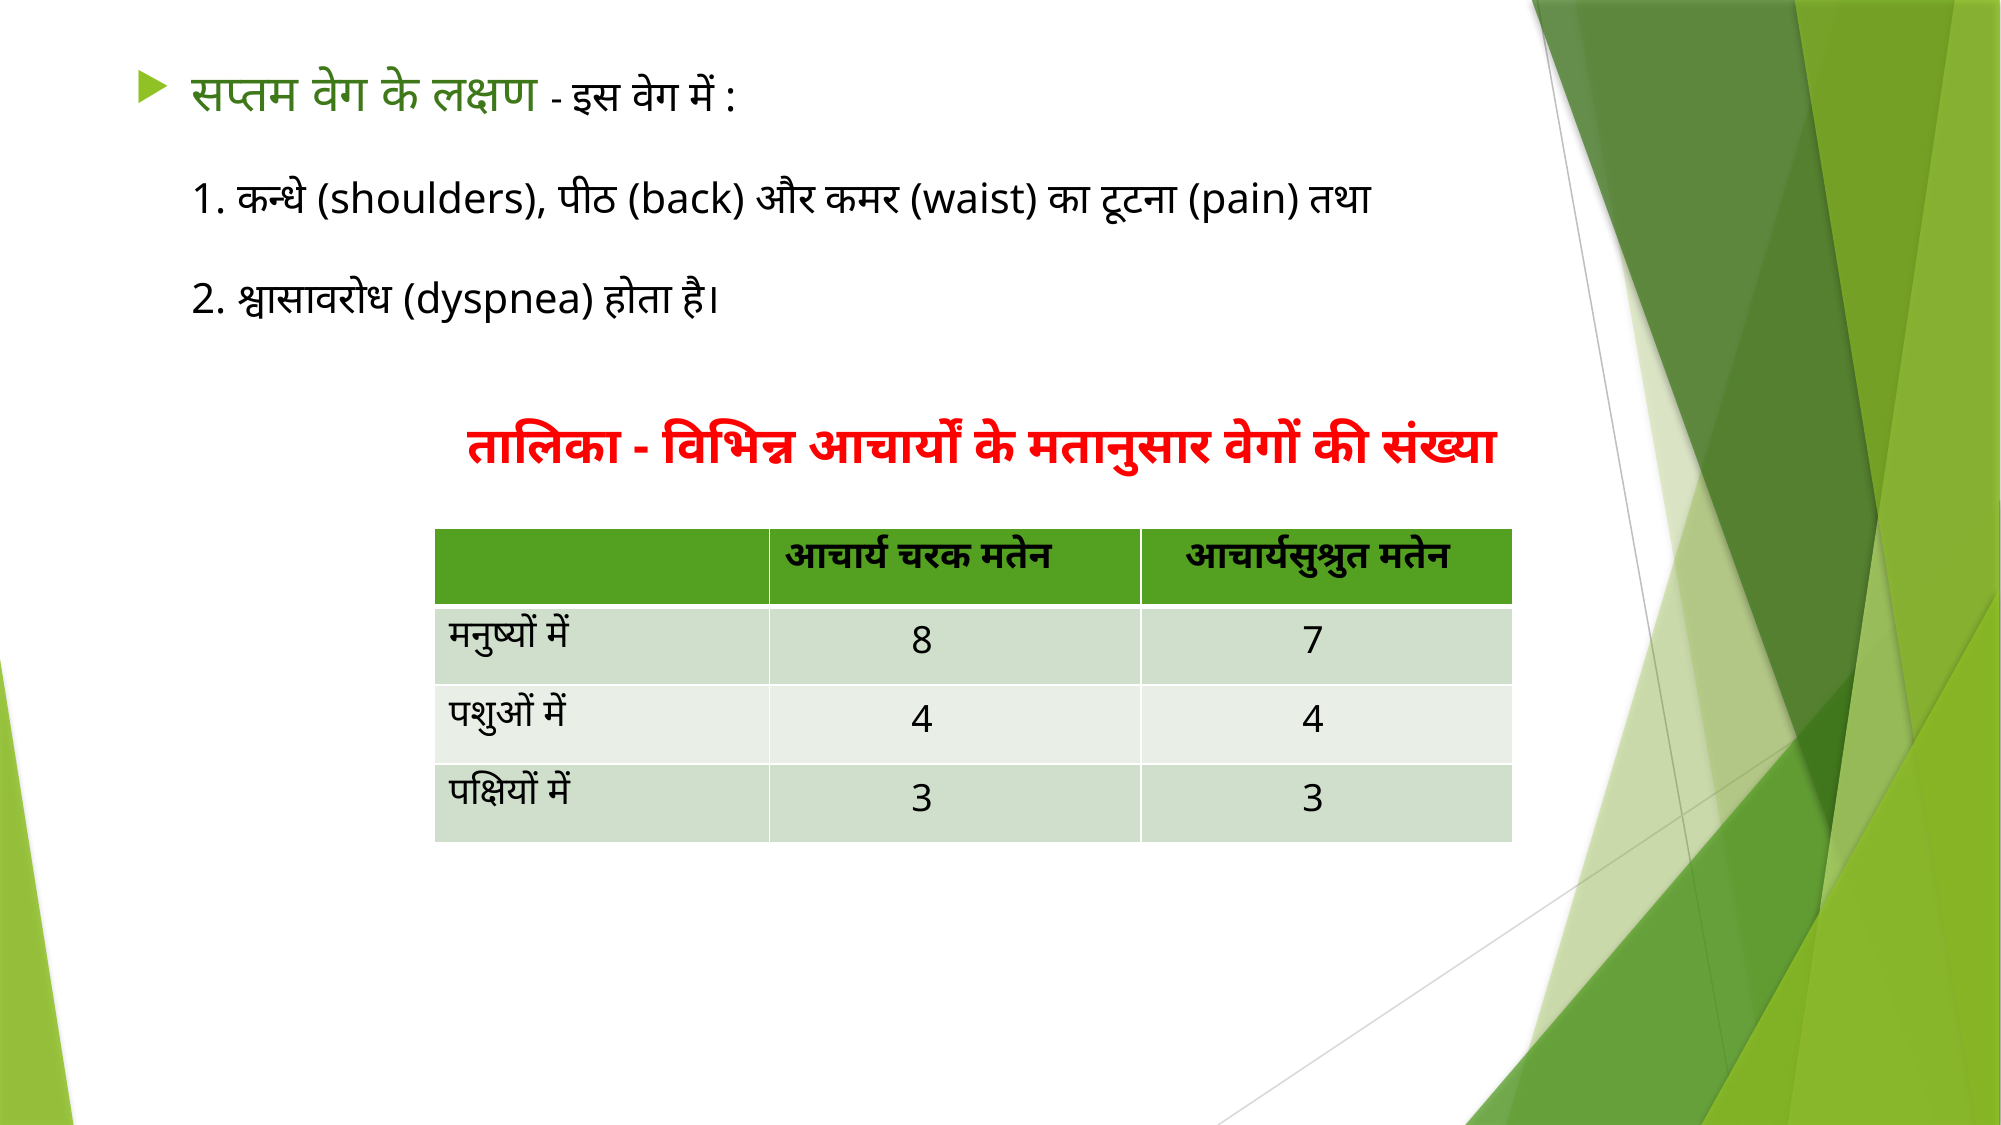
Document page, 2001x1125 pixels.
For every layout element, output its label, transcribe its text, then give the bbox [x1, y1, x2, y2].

table_header आचार्यसुश्रुत मतेन [1142, 529, 1512, 604]
table_cell 4 [770, 686, 1140, 763]
table_cell 7 [1142, 609, 1512, 684]
table_cell 3 [770, 765, 1140, 842]
table_cell 8 [770, 609, 1140, 684]
table_cell मनुष्यों में [435, 609, 769, 684]
table_cell पशुओं में [435, 686, 769, 763]
table_cell पक्षियों में [435, 765, 769, 842]
list सप्तम वेग के लक्षण - इस वेग में : 1. कन्धे (shoulders), पीठ (back) और कमर (waist) का टूटना (pain) तथा 2. श्वासावरोध (dyspnea) होता है। तालिका - विभिन्न आचार्यों के मतानुसार वेगों की संख्या [119, 53, 1845, 1064]
table_cell 3 [1142, 765, 1512, 842]
table_header आचार्य चरक मतेन [770, 529, 1140, 604]
table_header [435, 529, 769, 604]
table_cell 4 [1142, 686, 1512, 763]
